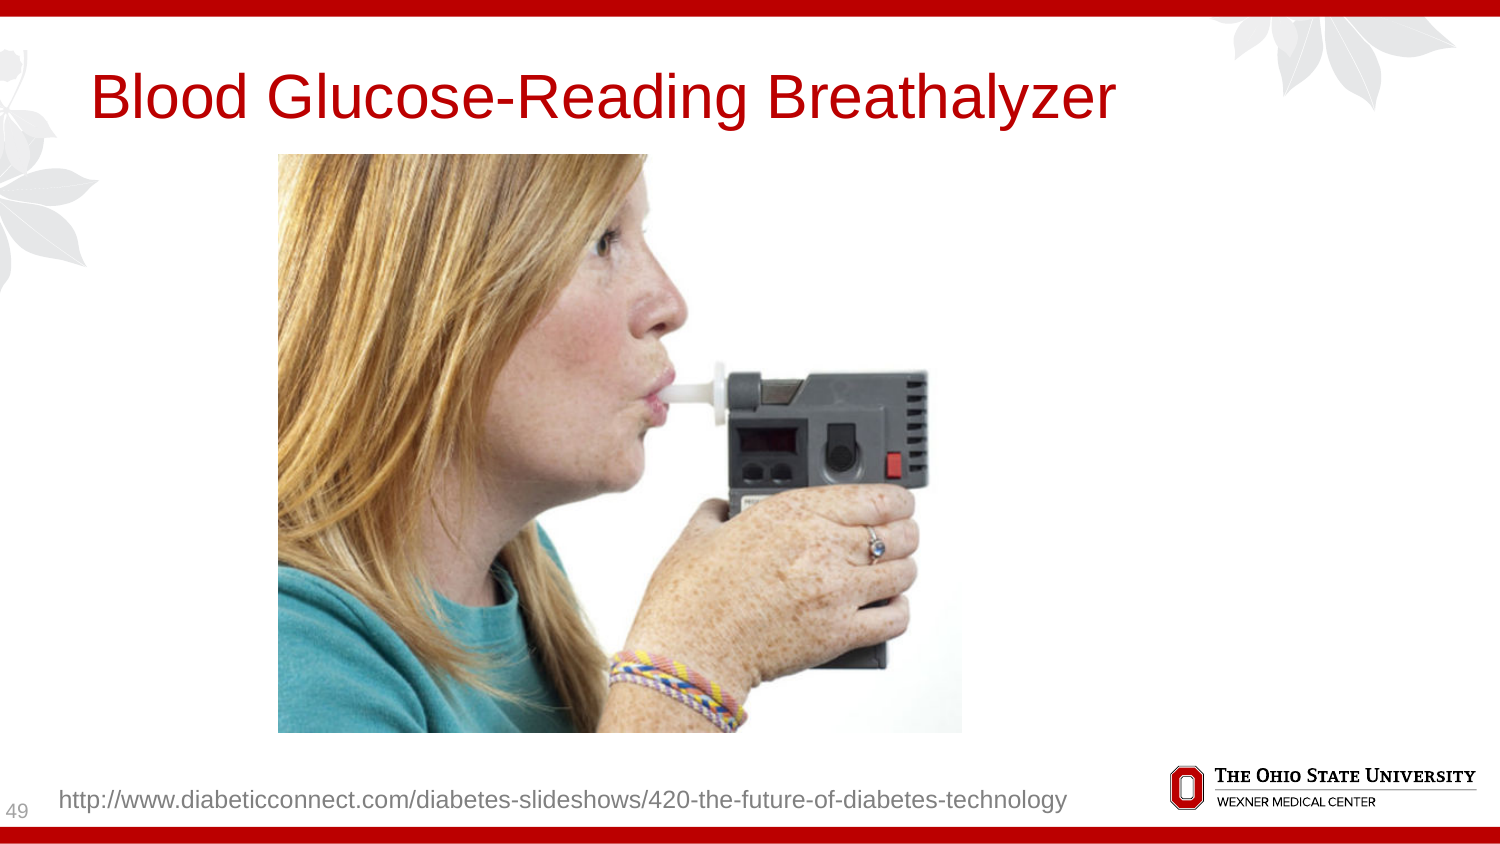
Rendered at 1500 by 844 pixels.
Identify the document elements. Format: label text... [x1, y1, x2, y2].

title Blood Glucose-Reading Breathalyzer [74, 50, 1426, 149]
slide_number 49 [5, 793, 86, 823]
text_box http://www.diabeticconnect.com/diabetes-slideshows/420-the-future-of-diabetes-technology [43, 775, 1101, 821]
picture [278, 153, 962, 733]
